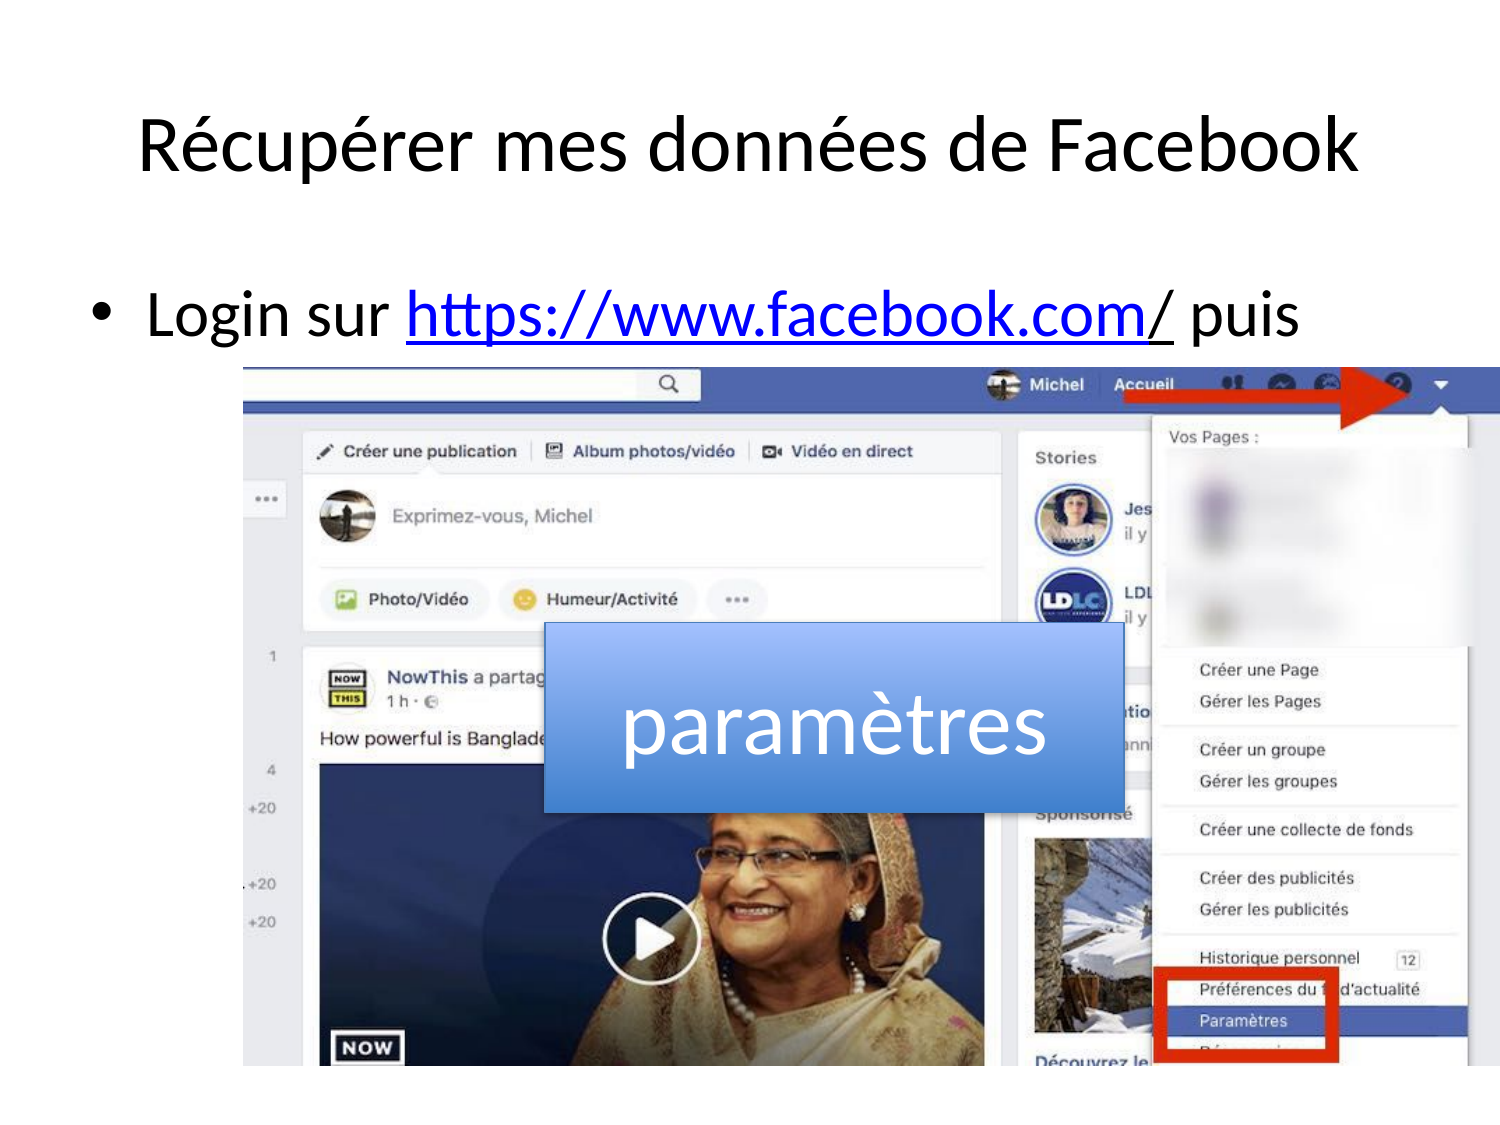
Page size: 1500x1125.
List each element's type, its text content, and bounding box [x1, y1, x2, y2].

picture [243, 367, 1500, 1067]
list Login sur https://www.facebook.com/ puis [75, 262, 1425, 1005]
title Récupérer mes données de Facebook [75, 45, 1425, 233]
